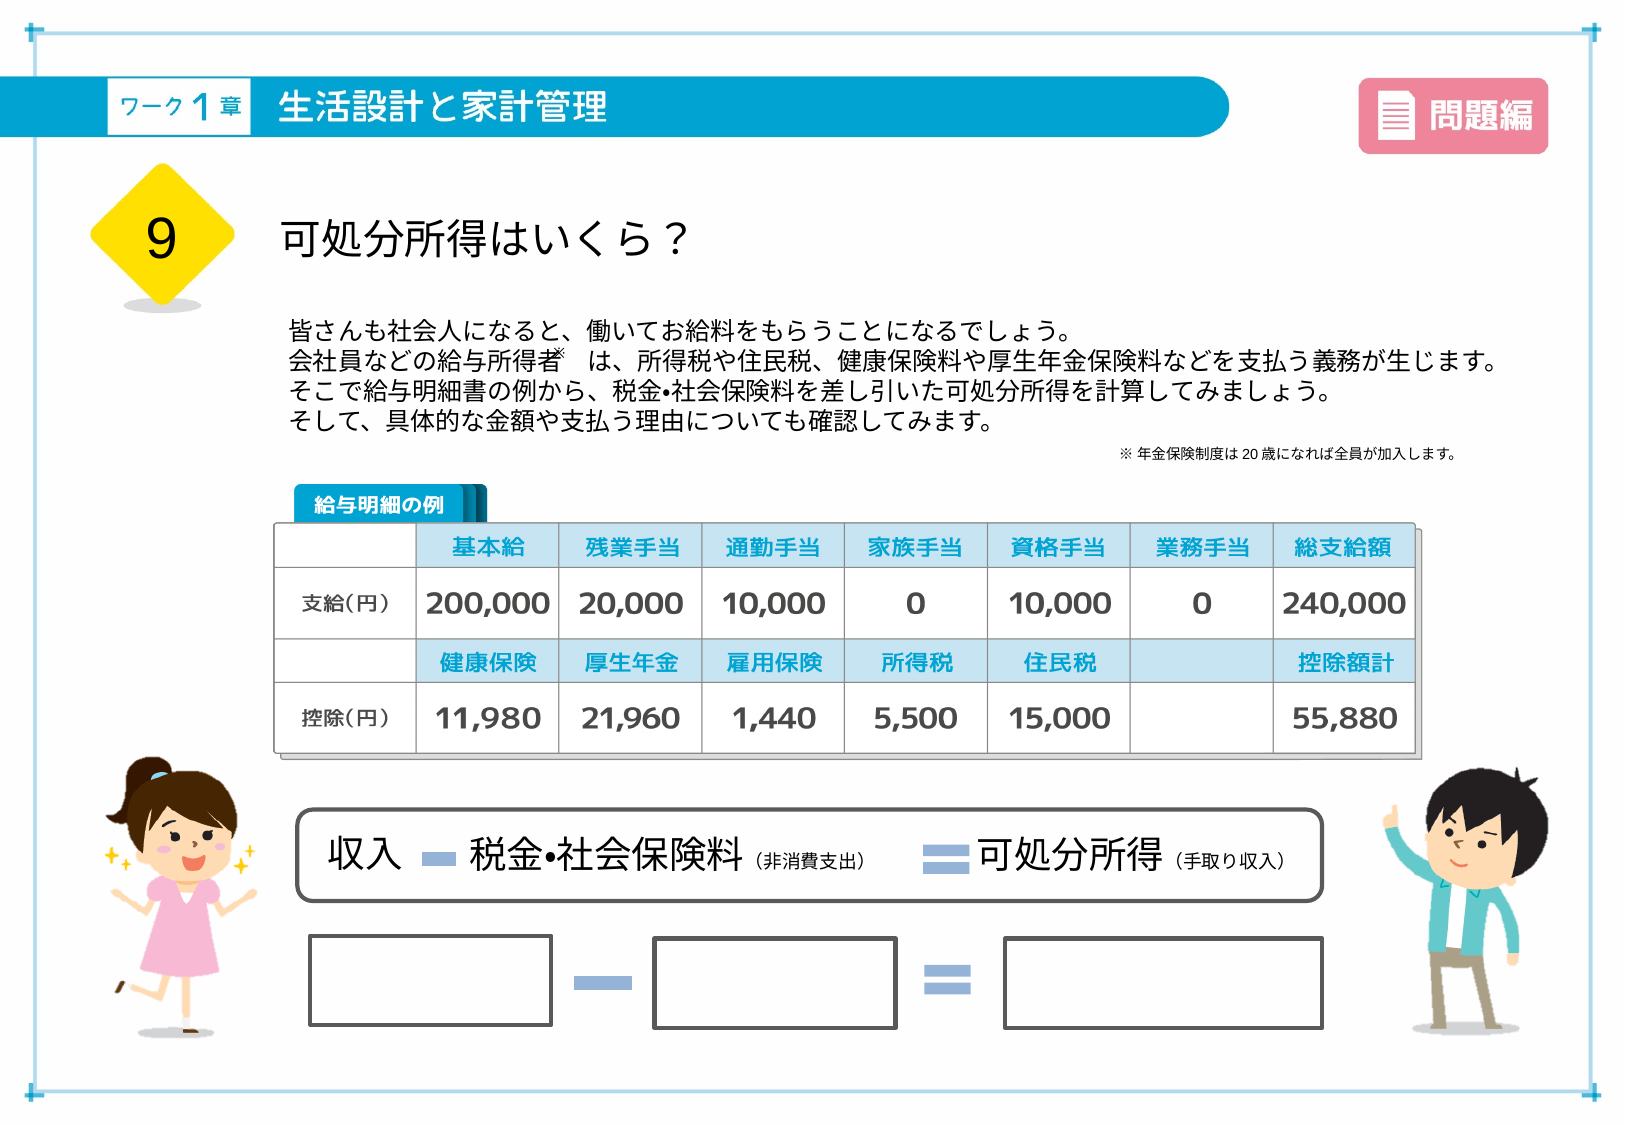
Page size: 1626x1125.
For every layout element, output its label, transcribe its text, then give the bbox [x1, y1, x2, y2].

text_box 9 [130, 192, 214, 278]
text_box [652, 936, 898, 1030]
text_box [1003, 936, 1324, 1030]
text_box [922, 963, 973, 979]
text_box 可処分所得はいくら？ [264, 205, 1386, 271]
text_box [922, 981, 973, 996]
text_box [308, 934, 553, 1027]
text_box [572, 974, 634, 992]
text_box 皆さんも社会人になると、働いてお給料をもらうことになるでしょう。 会社員などの給与所得者 は、所得税や住民税、健康保険料や厚生年金保険料などを支払う義務が生じます。 そこで給与明細書の例から、税金・社会保険料を差し引いた可処分所得を計算してみましょう。 そして、具体的な金額や支払う理由についても確認してみます。 [273, 308, 1554, 443]
text_box ※年金保険制度は20歳になれば全員が加入します。 [1104, 437, 1473, 470]
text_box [297, 809, 1323, 902]
picture [0, 0, 1625, 1125]
text_box ※ [549, 336, 568, 369]
